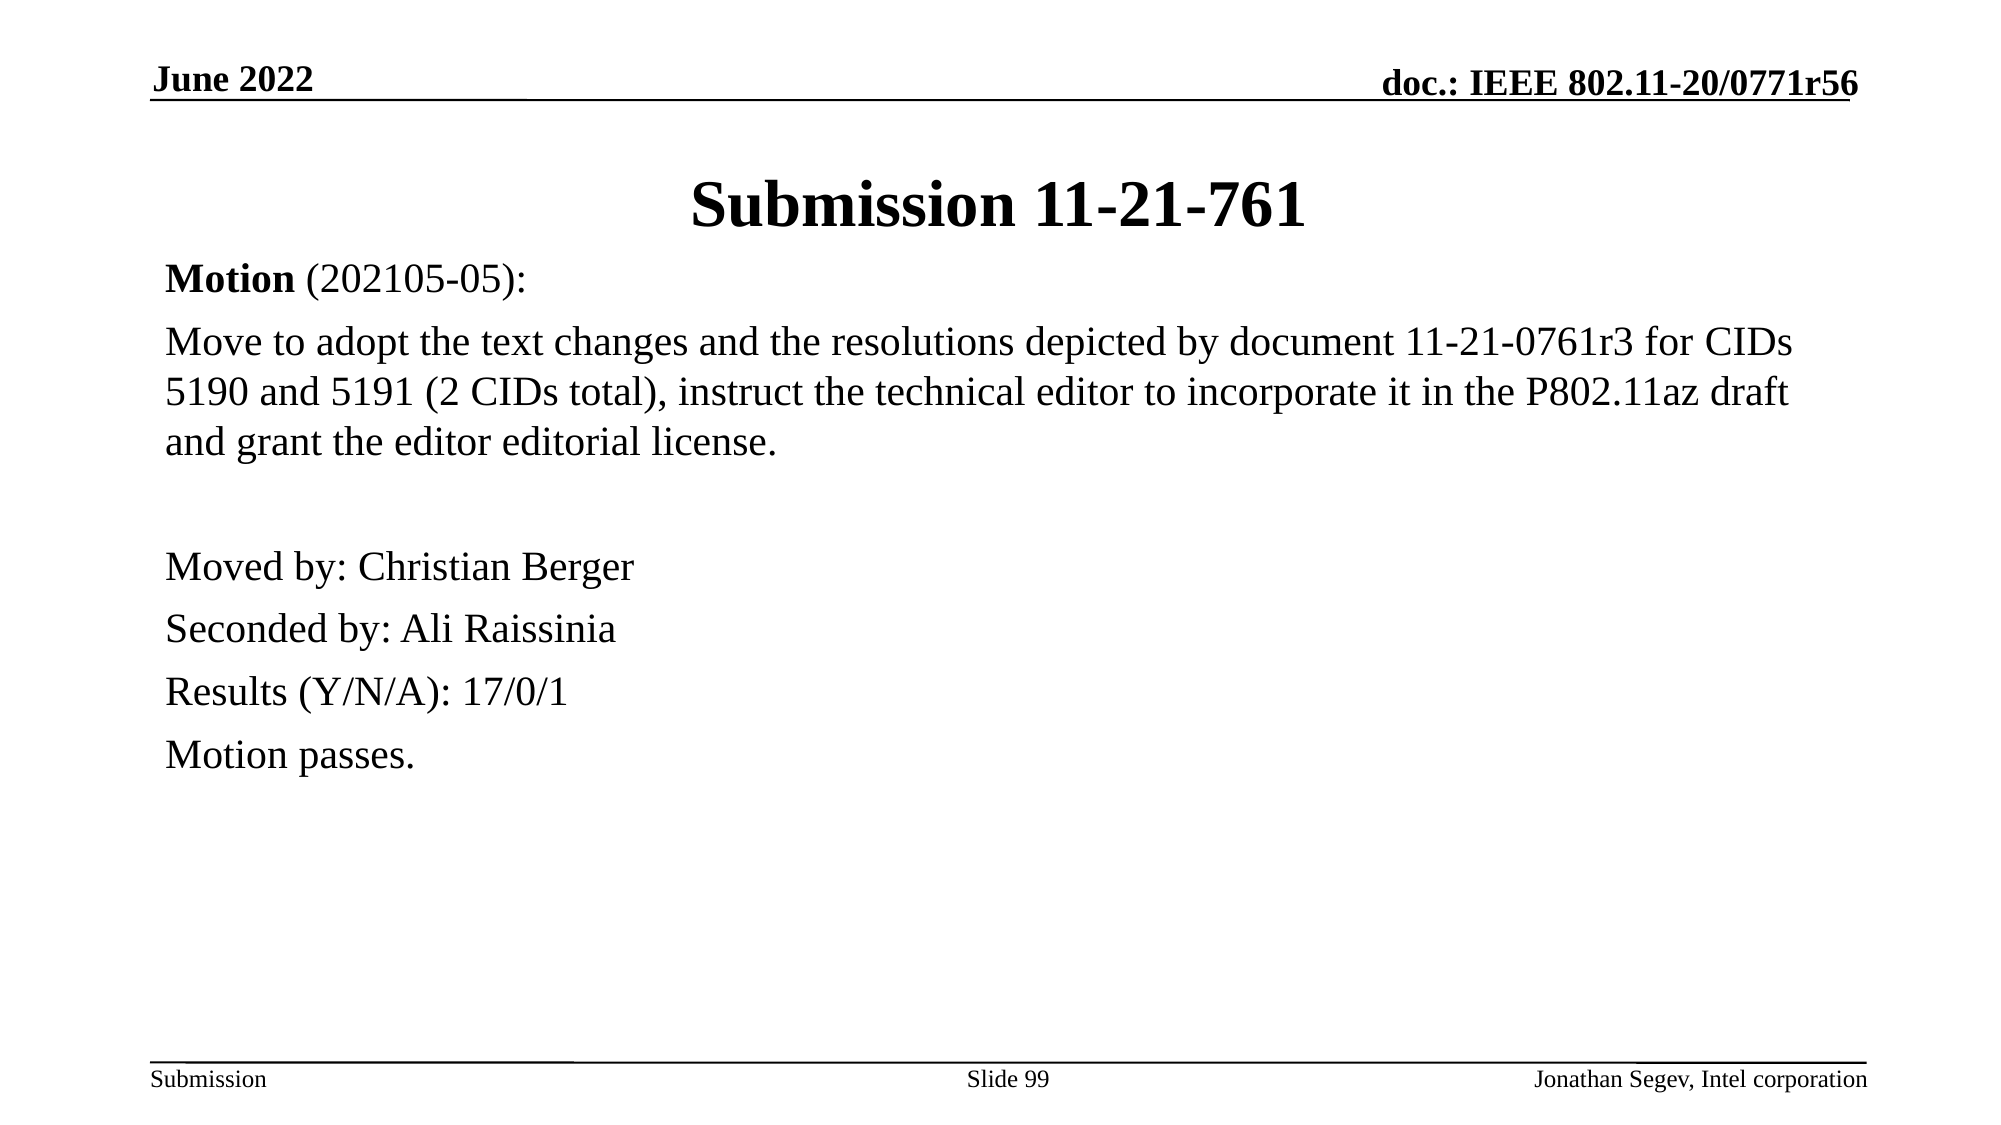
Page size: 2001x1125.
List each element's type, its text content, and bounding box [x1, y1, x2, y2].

title Submission 11-21-761 [149, 112, 1850, 243]
list Motion (202105-05): Move to adopt the text changes and the resolutions depicted by document 11-21-0761r3 for CIDs 5190 and 5191 (2 CIDs total), instruct the technical editor to incorporate it in the P802.11az draft and grant the editor editorial license. Moved by: Christian Berger Seconded by: Ali Raissinia Results (Y/N/A): 17/0/1 Motion passes. [149, 243, 1850, 1000]
slide_number Slide 99 [950, 1061, 1067, 1123]
footer Jonathan Segev, Intel corporation [1171, 1061, 1869, 1093]
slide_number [152, 54, 563, 100]
